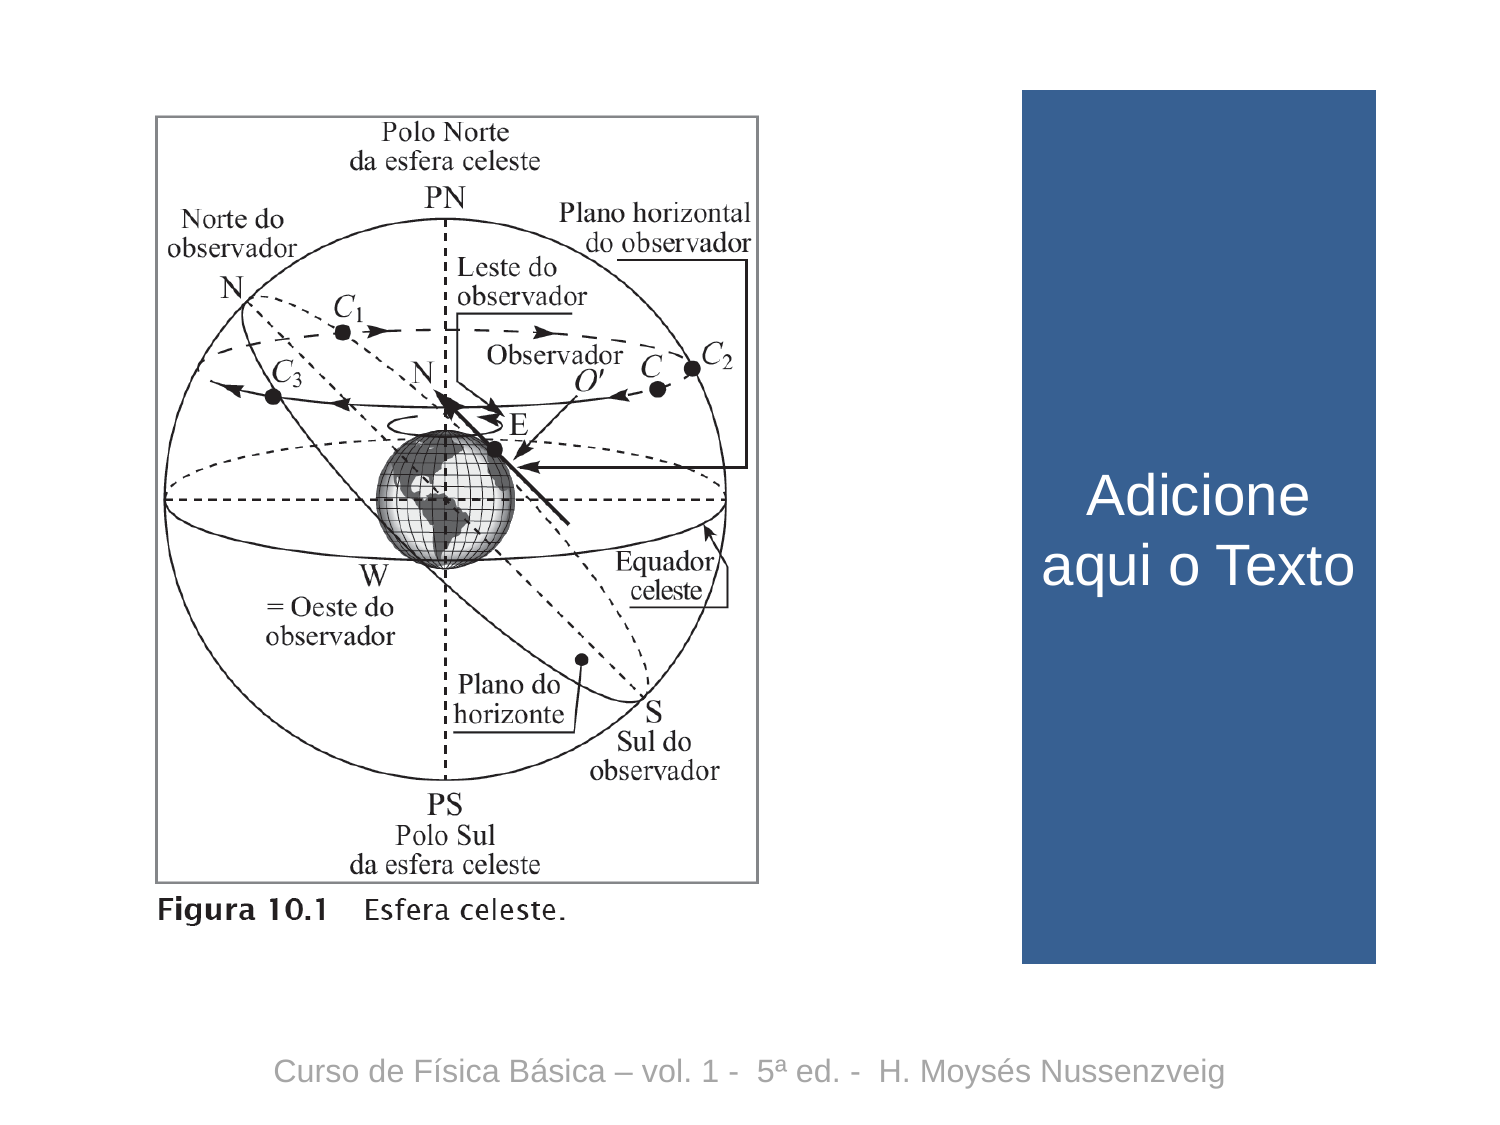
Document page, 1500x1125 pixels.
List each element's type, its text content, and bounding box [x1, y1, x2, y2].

picture [147, 101, 770, 933]
footer Curso de Física Básica – vol. 1 - 5ª ed. - H. Moysés Nussenzveig [0, 1042, 1500, 1103]
text_box Adicione aqui o Texto [1021, 89, 1377, 965]
